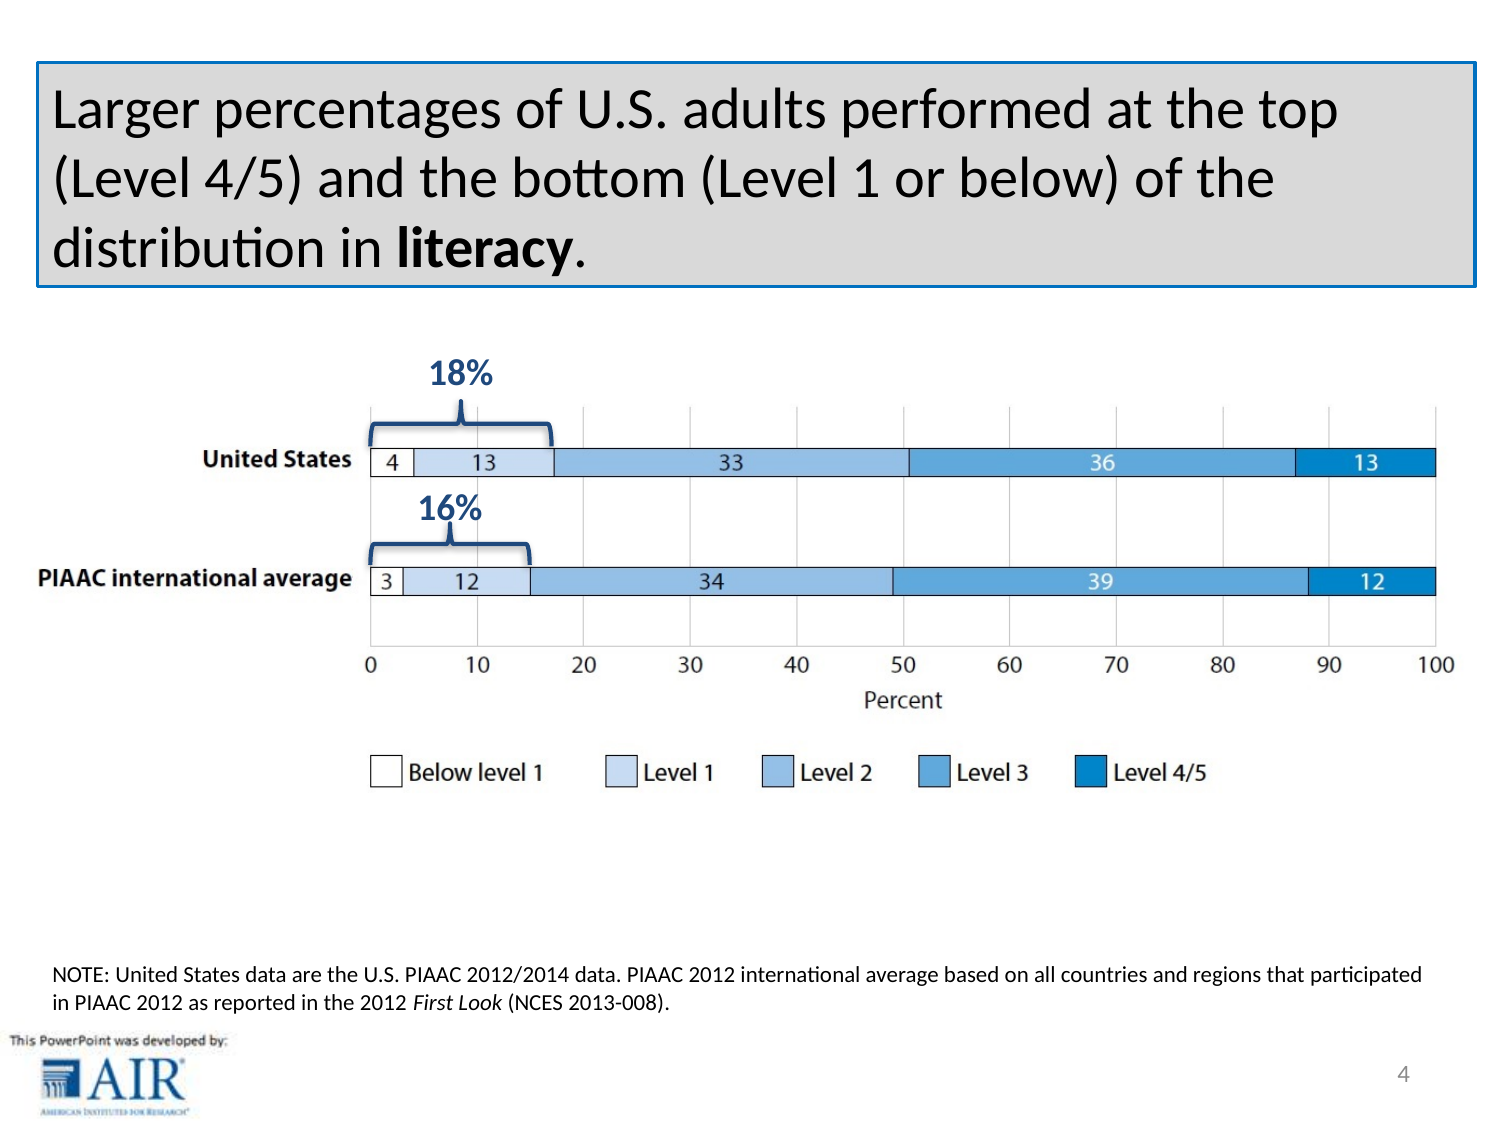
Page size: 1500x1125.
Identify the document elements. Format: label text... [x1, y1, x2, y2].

text_box 18% [413, 340, 509, 393]
text_box NOTE: United States data are the U.S. PIAAC 2012/2014 data. PIAAC 2012 international average based on all countries and regions that participated in PIAAC 2012 as reported in the 2012 First Look (NCES 2013-008). [37, 952, 1459, 1022]
picture [13, 395, 1486, 822]
slide_number 4 [1074, 1042, 1425, 1103]
title Larger percentages of U.S. adults performed at the top (Level 4/5) and the bottom (Level 1 or below) of the distribution in literacy. [37, 62, 1475, 287]
picture [0, 1017, 240, 1122]
